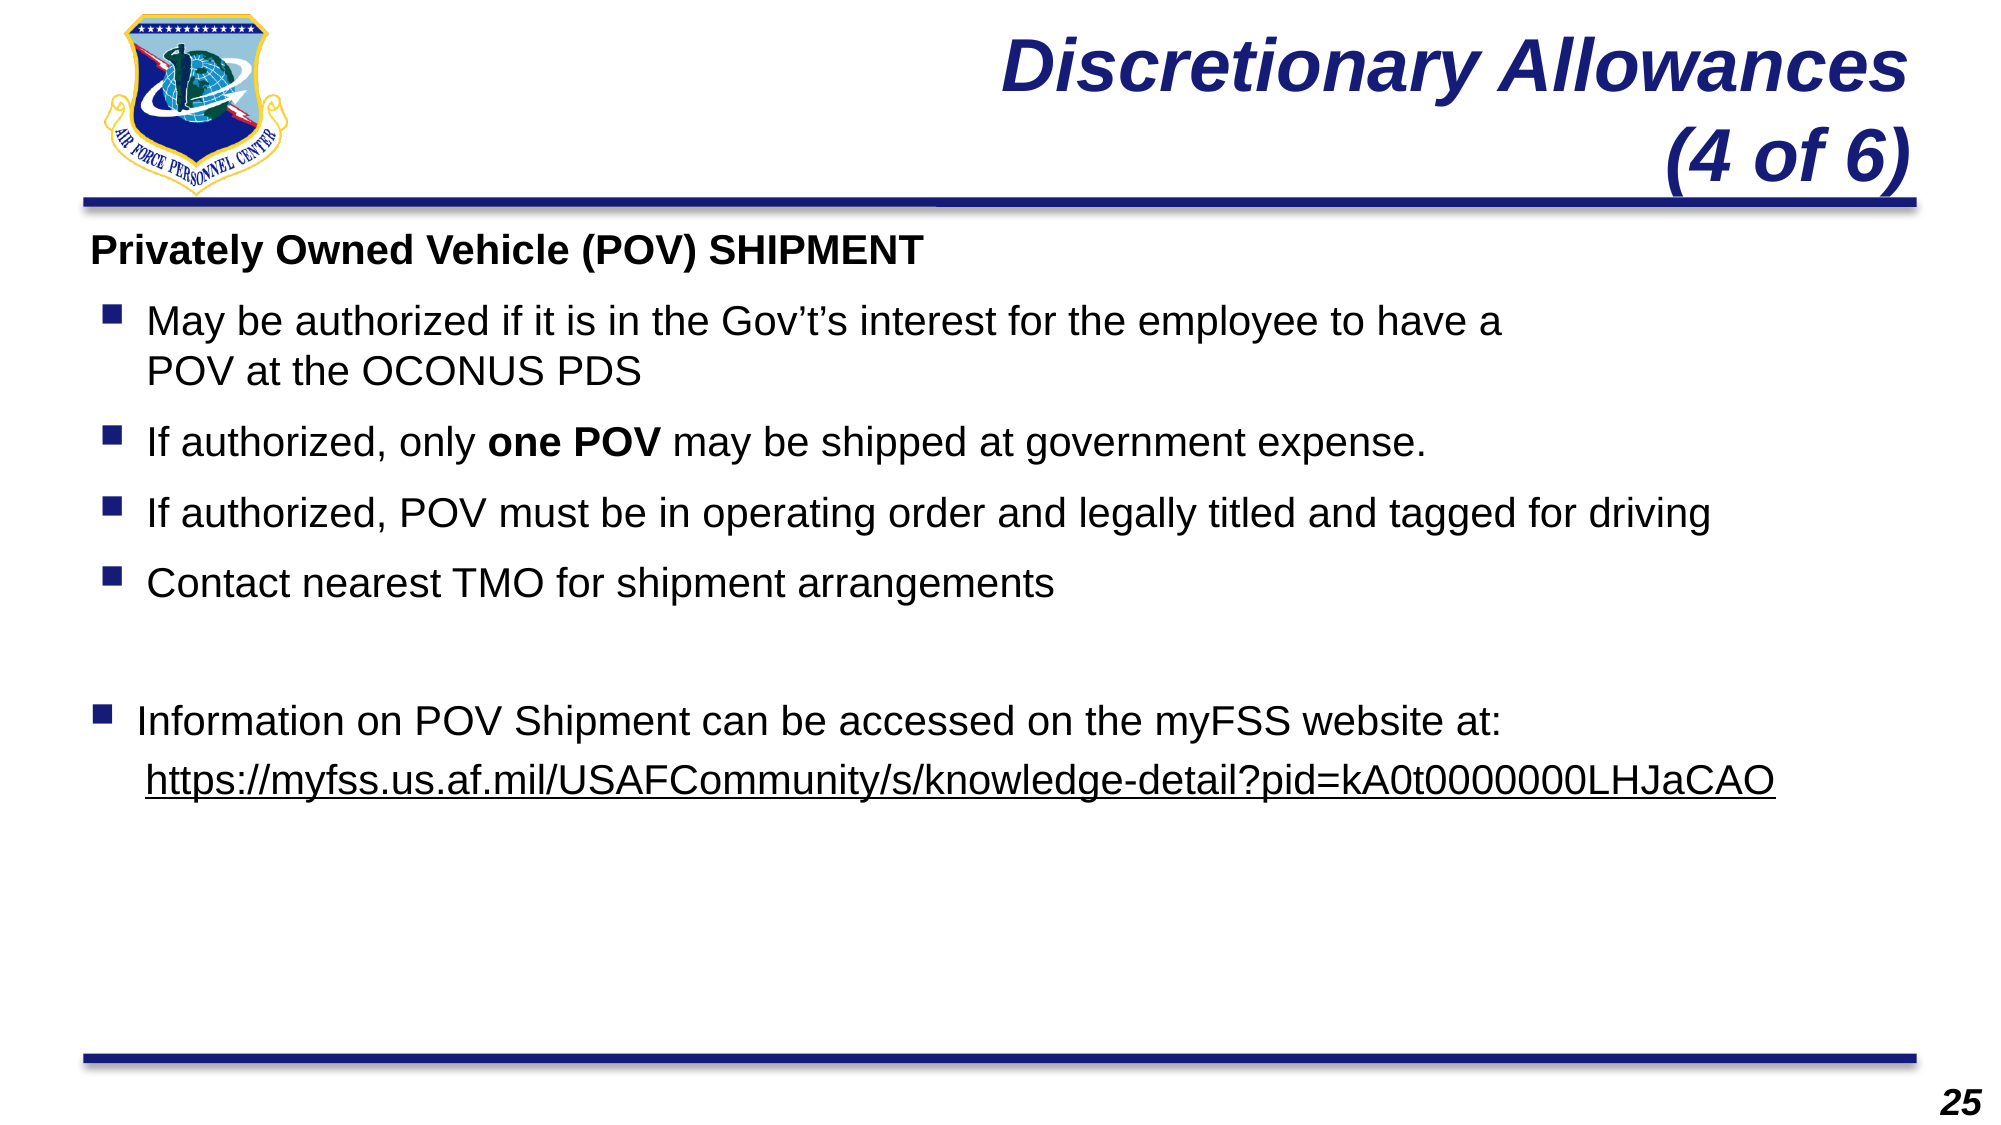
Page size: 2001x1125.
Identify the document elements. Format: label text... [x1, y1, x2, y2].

picture [104, 14, 288, 199]
list Privately Owned Vehicle (POV) SHIPMENT May be authorized if it is in the Gov’t’s interest for the employee to have a POV at the OCONUS PDS If authorized, only one POV may be shipped at government expense. If authorized, POV must be in operating order and legally titled and tagged for driving Contact nearest TMO for shipment arrangements Information on POV Shipment can be accessed on the myFSS website at: https://myfss.us.af.mil/USAFCommunity/s/knowledge-detail?pid=kA0t0000000LHJaCAO [75, 215, 1927, 1025]
slide_number 25 [1746, 1070, 1998, 1121]
title Discretionary Allowances (4 of 6) [363, 12, 1927, 200]
